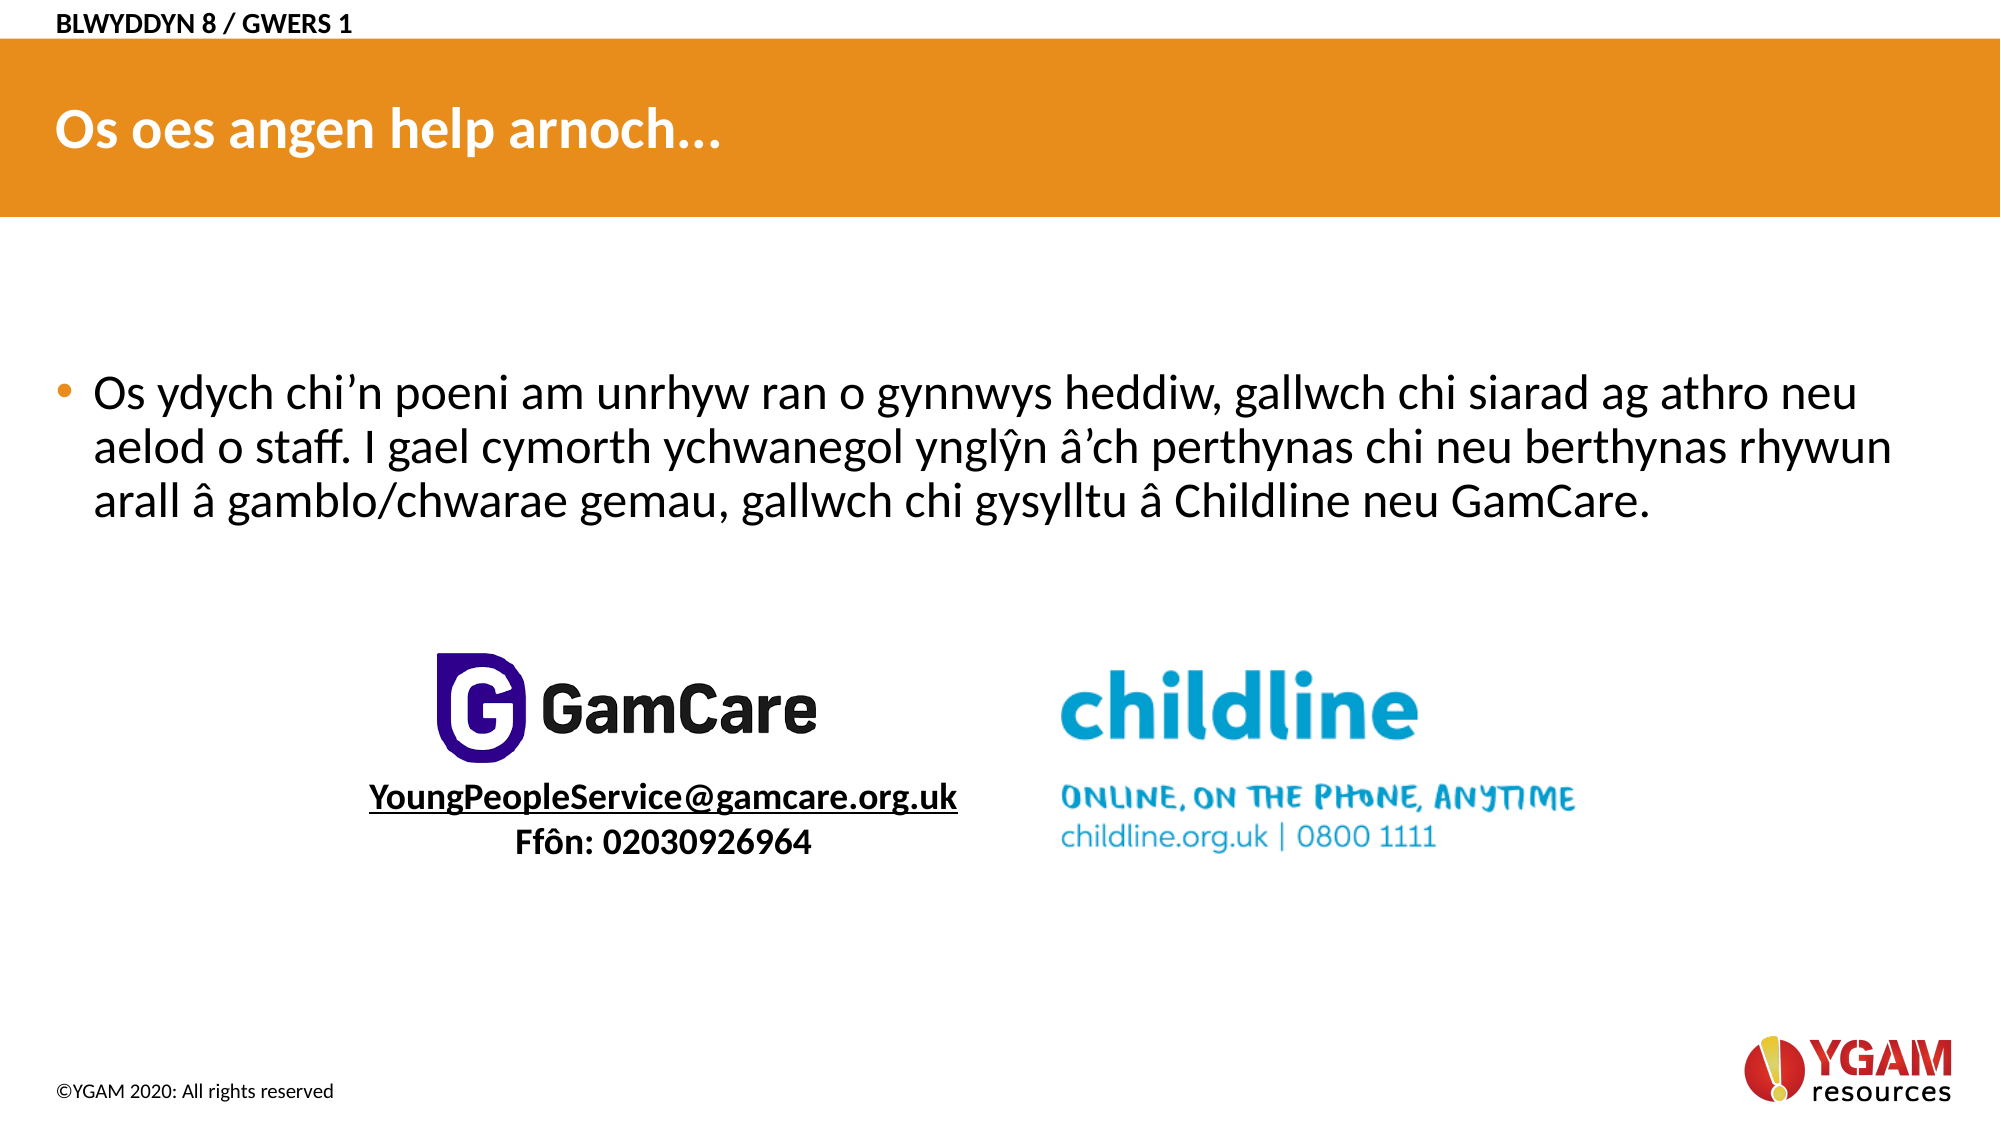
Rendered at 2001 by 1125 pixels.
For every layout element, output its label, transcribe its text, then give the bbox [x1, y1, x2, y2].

list Os ydych chi’n poeni am unrhyw ran o gynnwys heddiw, gallwch chi siarad ag athro neu aelod o staff. I gael cymorth ychwanegol ynglŷn â’ch perthynas chi neu berthynas rhywun arall â gamblo/chwarae gemau, gallwch chi gysylltu â Childline neu GamCare. [40, 358, 1956, 1014]
picture [1739, 1033, 1956, 1108]
list BLWYDDYN 8 / GWERS 1 [40, 0, 920, 57]
picture [1061, 669, 1576, 855]
title Os oes angen help arnoch... [40, 40, 1956, 219]
text_box YoungPeopleService@gamcare.org.uk Ffôn: 02030926964 [353, 719, 974, 870]
picture [437, 653, 816, 763]
